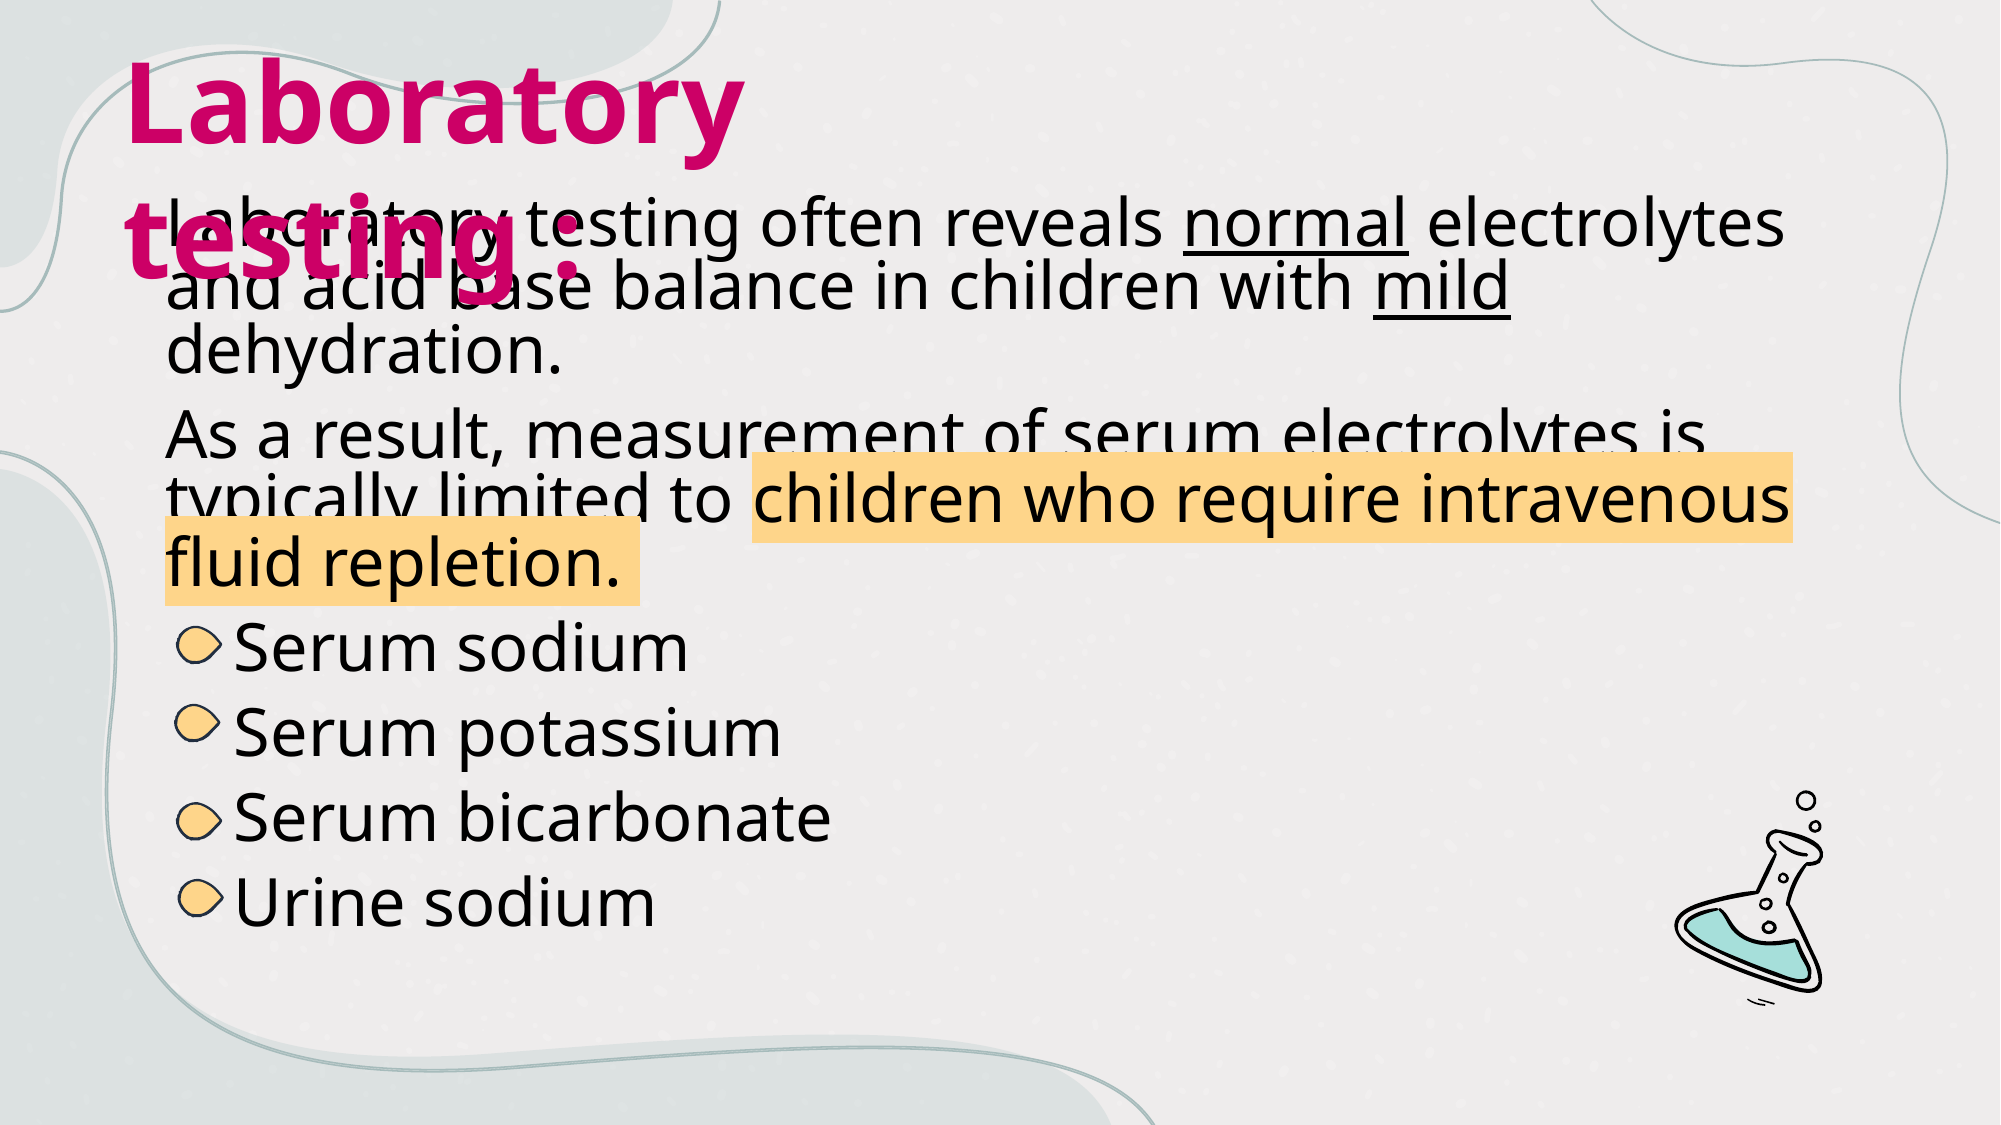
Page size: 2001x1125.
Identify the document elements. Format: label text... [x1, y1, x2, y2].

text_box Laboratory testing often reveals normal electrolytes and acid base balance in children with mild dehydration. As a result, measurement of serum electrolytes is typically limited to children who require intravenous fluid repletion. Serum sodium Serum potassium Serum bicarbonate Urine sodium [150, 187, 1913, 1038]
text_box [173, 703, 221, 743]
text_box Laboratory testing : [107, 23, 1101, 309]
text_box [177, 878, 225, 918]
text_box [1664, 790, 1831, 1007]
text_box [175, 625, 223, 665]
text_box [175, 801, 223, 842]
